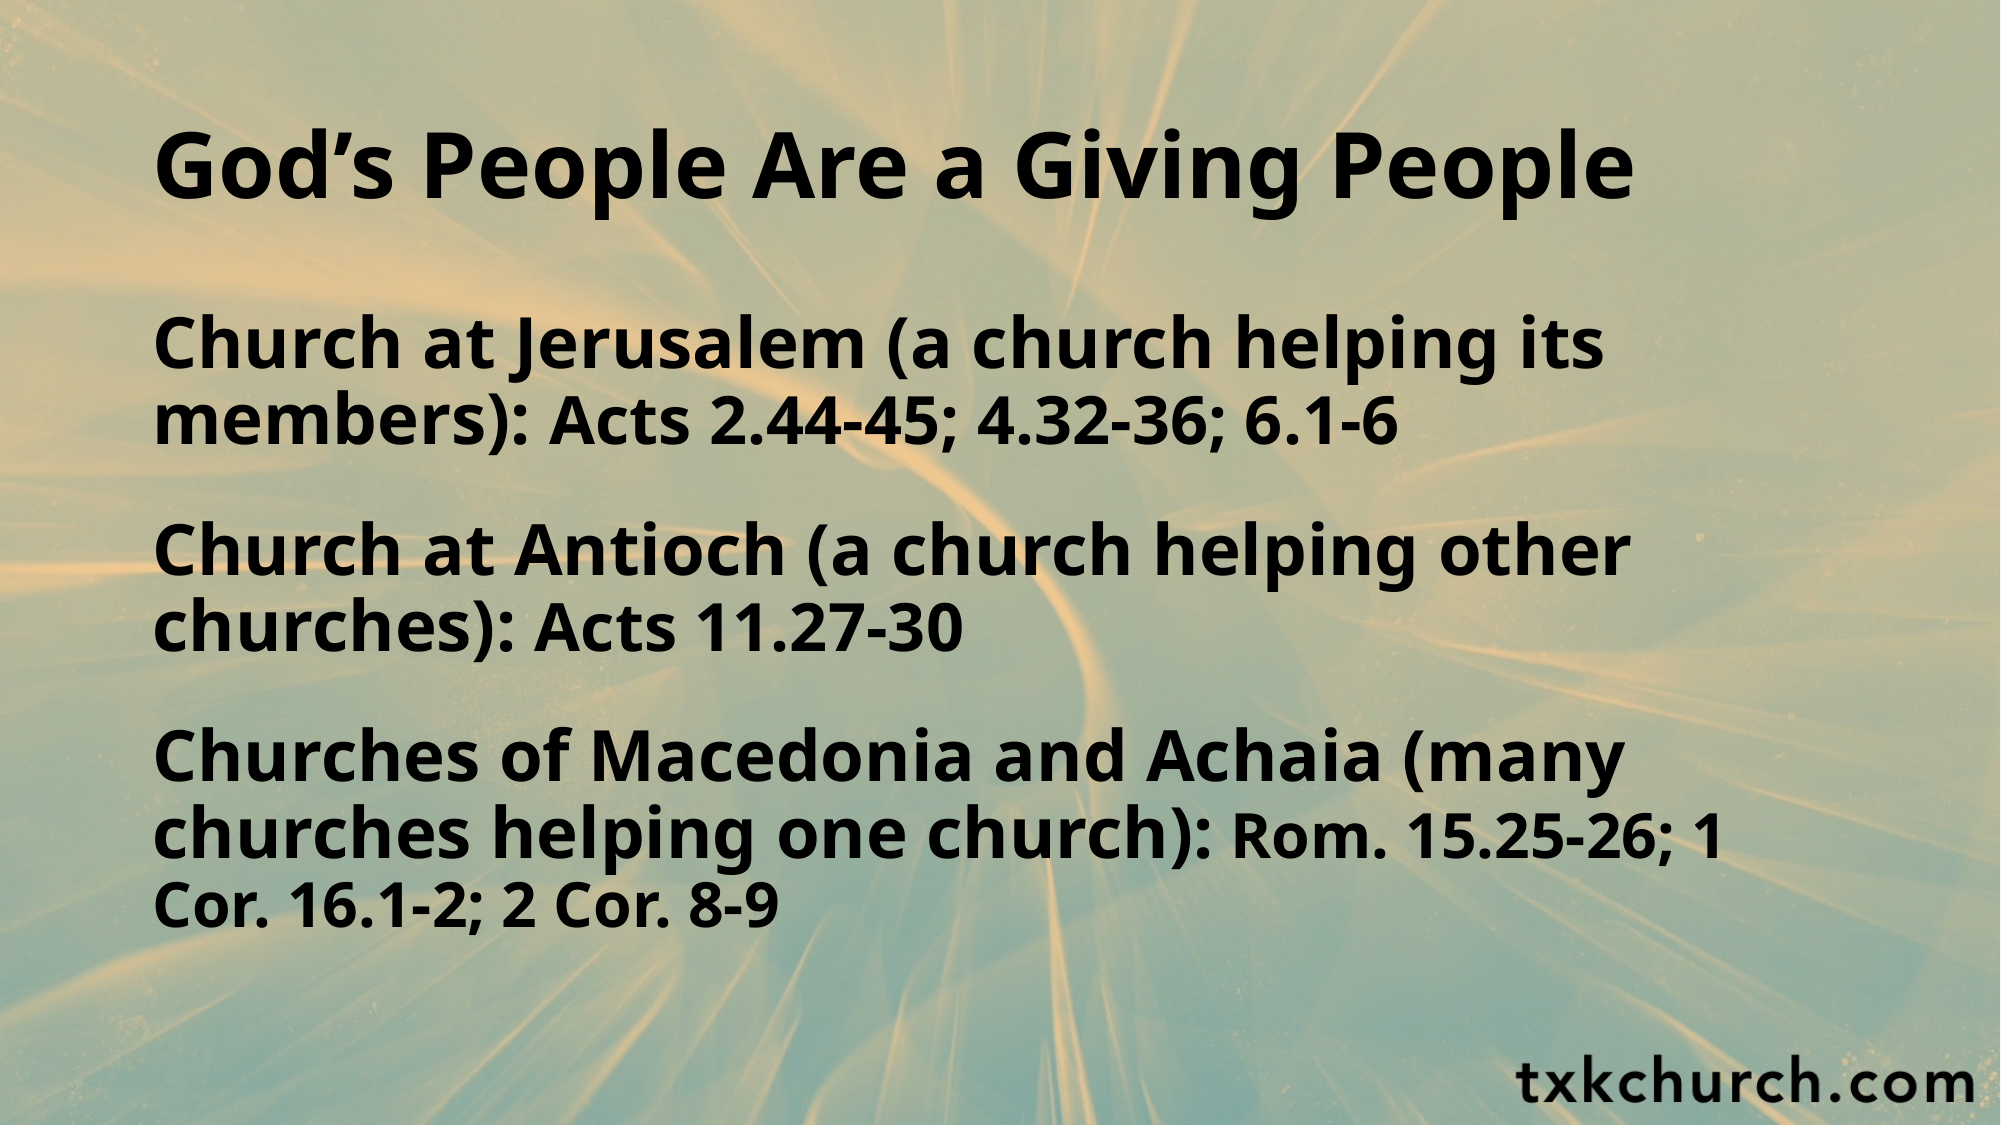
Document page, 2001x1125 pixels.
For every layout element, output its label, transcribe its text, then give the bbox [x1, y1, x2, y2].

list Church at Jerusalem (a church helping its members): Acts 2.44-45; 4.32-36; 6.1-6 Church at Antioch (a church helping other churches): Acts 11.27-30 Churches of Macedonia and Achaia (many churches helping one church): Rom. 15.25-26; 1 Cor. 16.1-2; 2 Cor. 8-9 [137, 299, 1863, 1014]
title God’s People Are a Giving People [137, 59, 1863, 278]
picture [0, 0, 2001, 1125]
